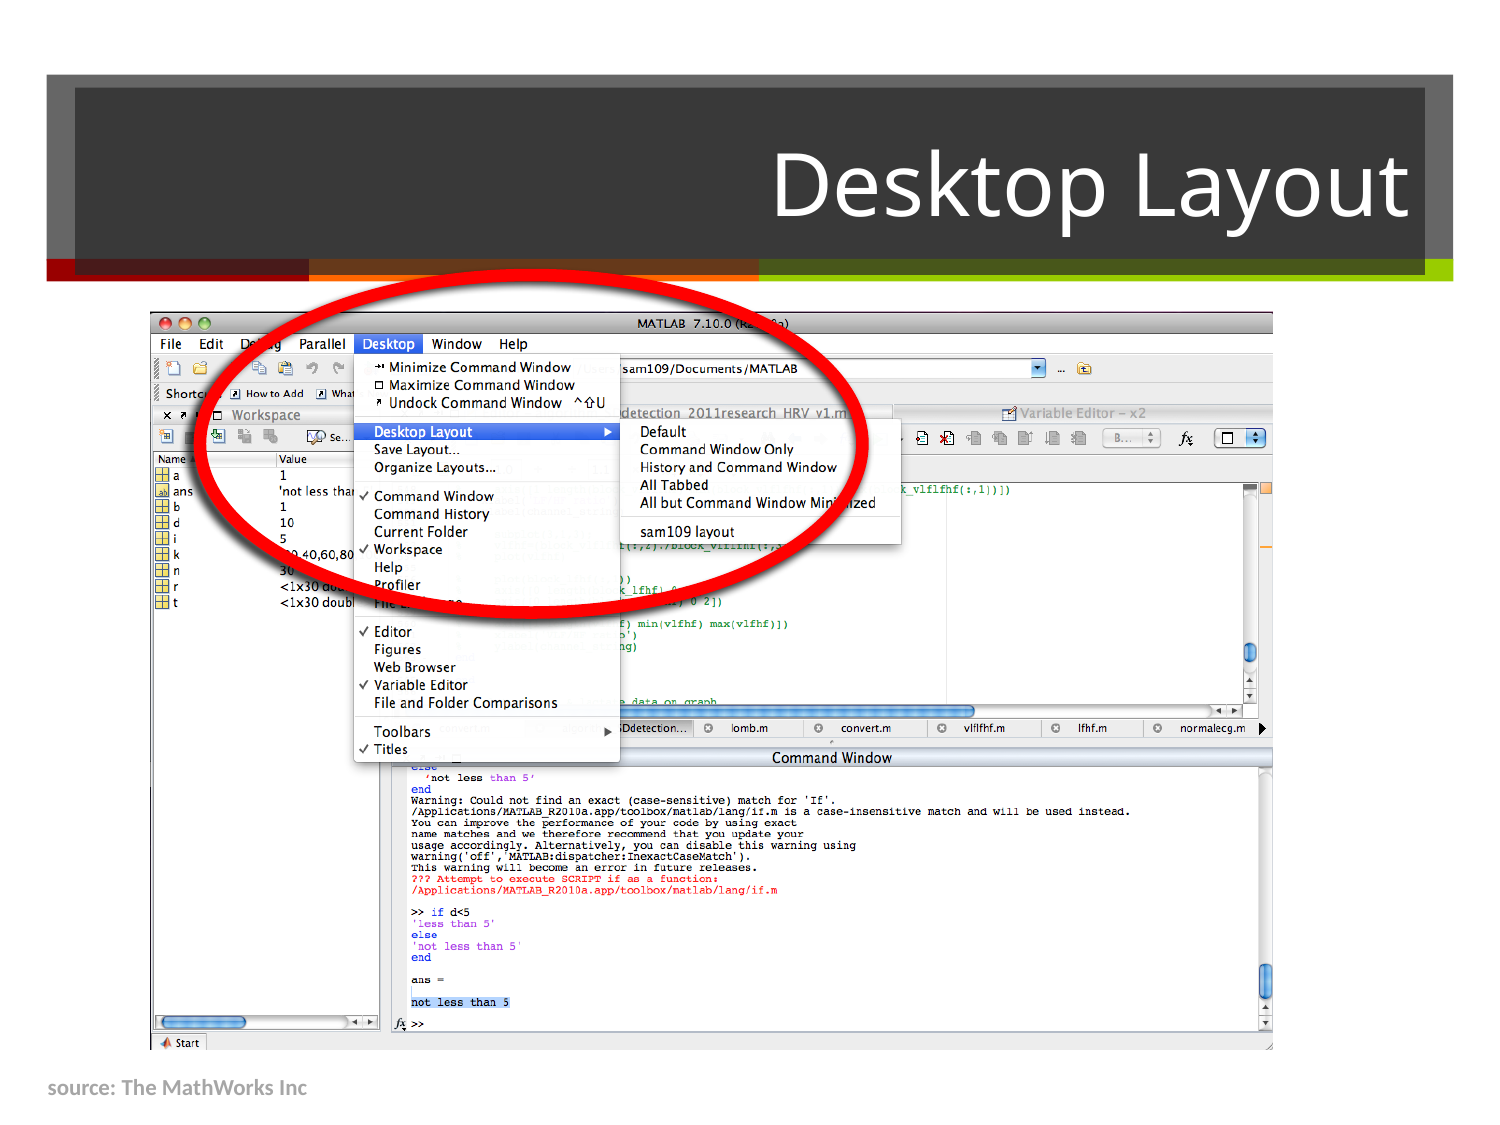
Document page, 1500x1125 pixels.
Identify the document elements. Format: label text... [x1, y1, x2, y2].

title Desktop Layout [75, 87, 1425, 275]
picture [149, 310, 1274, 1051]
footer source: The MathWorks Inc [32, 1055, 1038, 1116]
text_box [331, 273, 731, 308]
